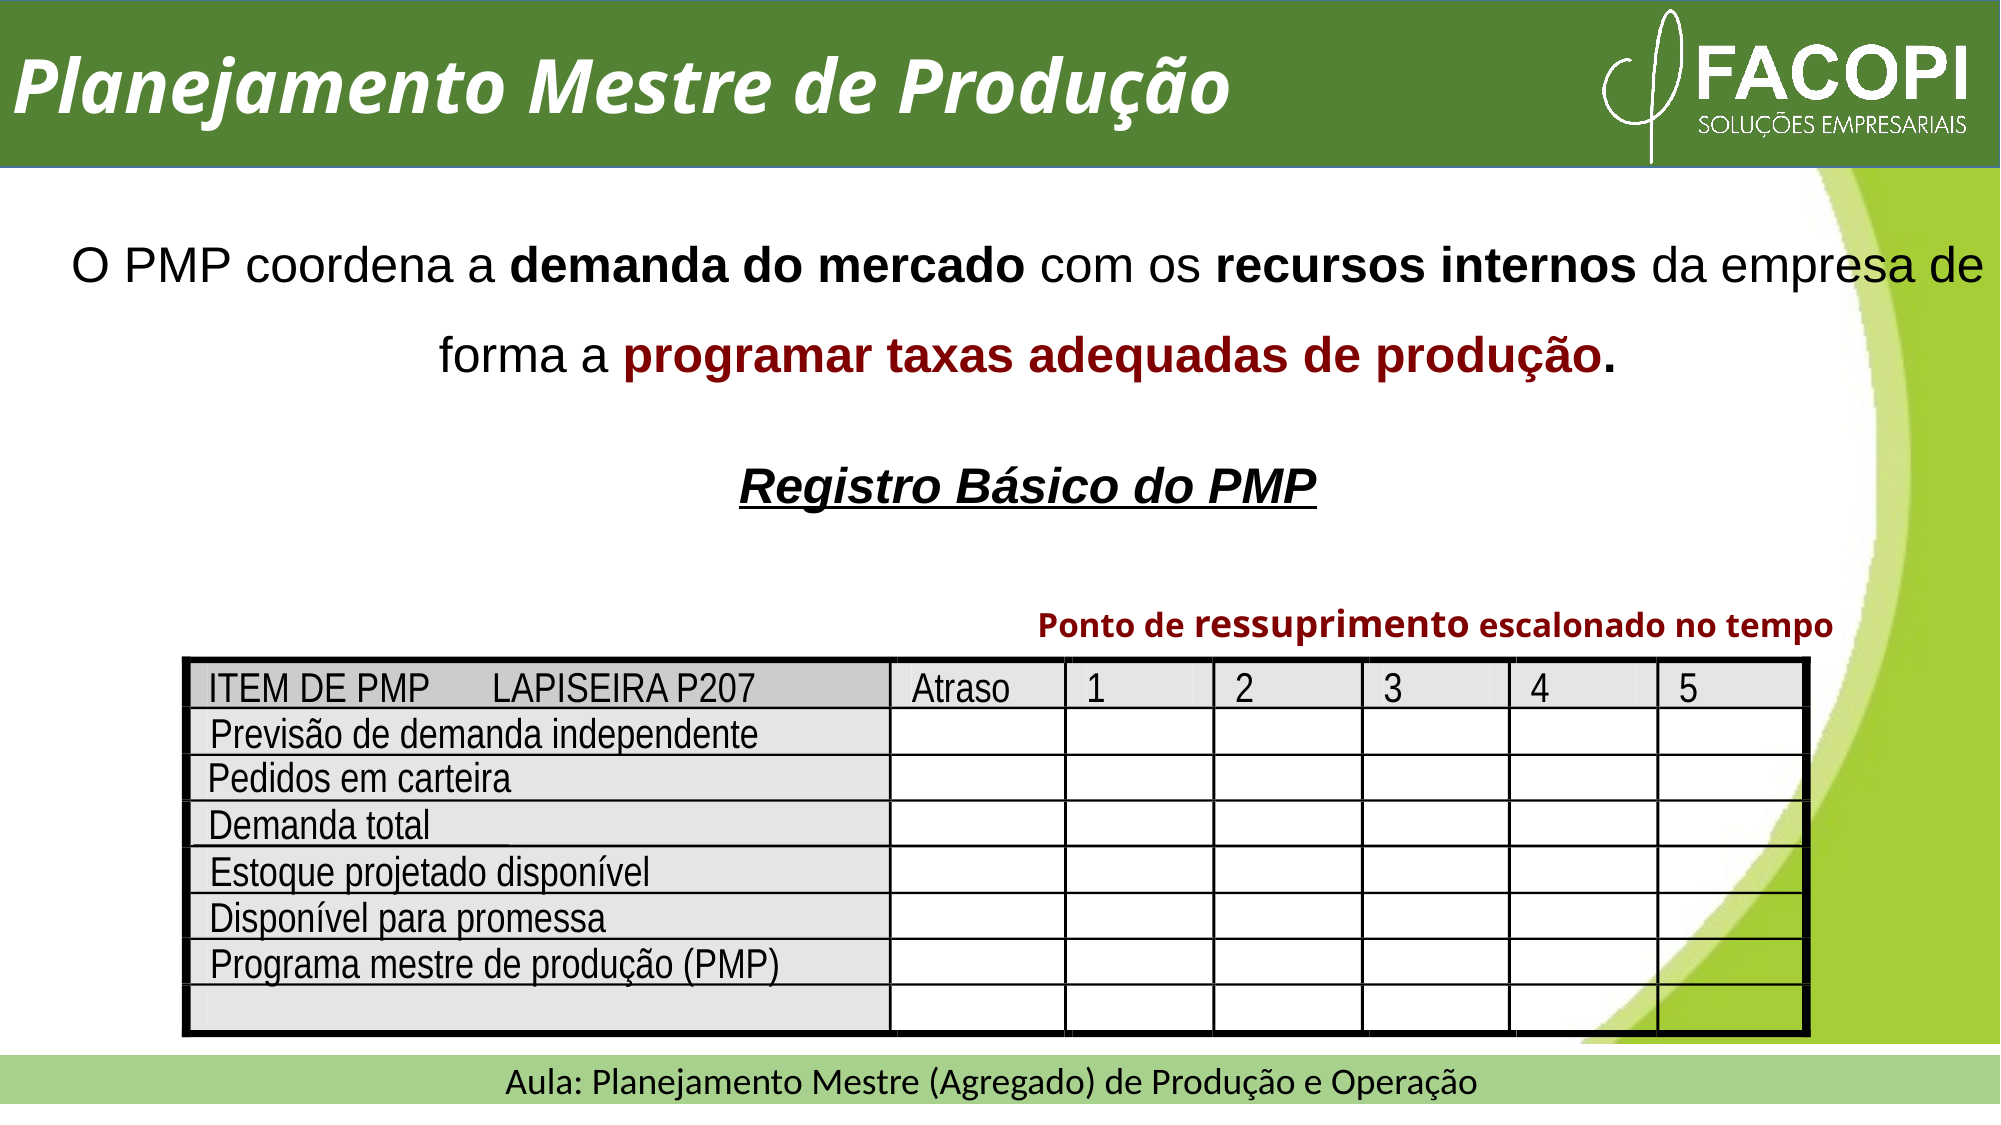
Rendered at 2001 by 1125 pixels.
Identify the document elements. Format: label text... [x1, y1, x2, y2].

text_box O PMP coordena a demanda do mercado com os recursos internos da empresa de forma a programar taxas adequadas de produção. Registro Básico do PMP [51, 195, 1567, 968]
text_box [181, 656, 1811, 1089]
text_box Planejamento Mestre de Produção [0, 0, 1567, 168]
picture [1567, 0, 2000, 1044]
text_box Aula: Planejamento Mestre (Agregado) de Produção e Operação [0, 1054, 2000, 1105]
text_box Ponto de ressuprimento escalonado no tempo [969, 592, 1567, 653]
